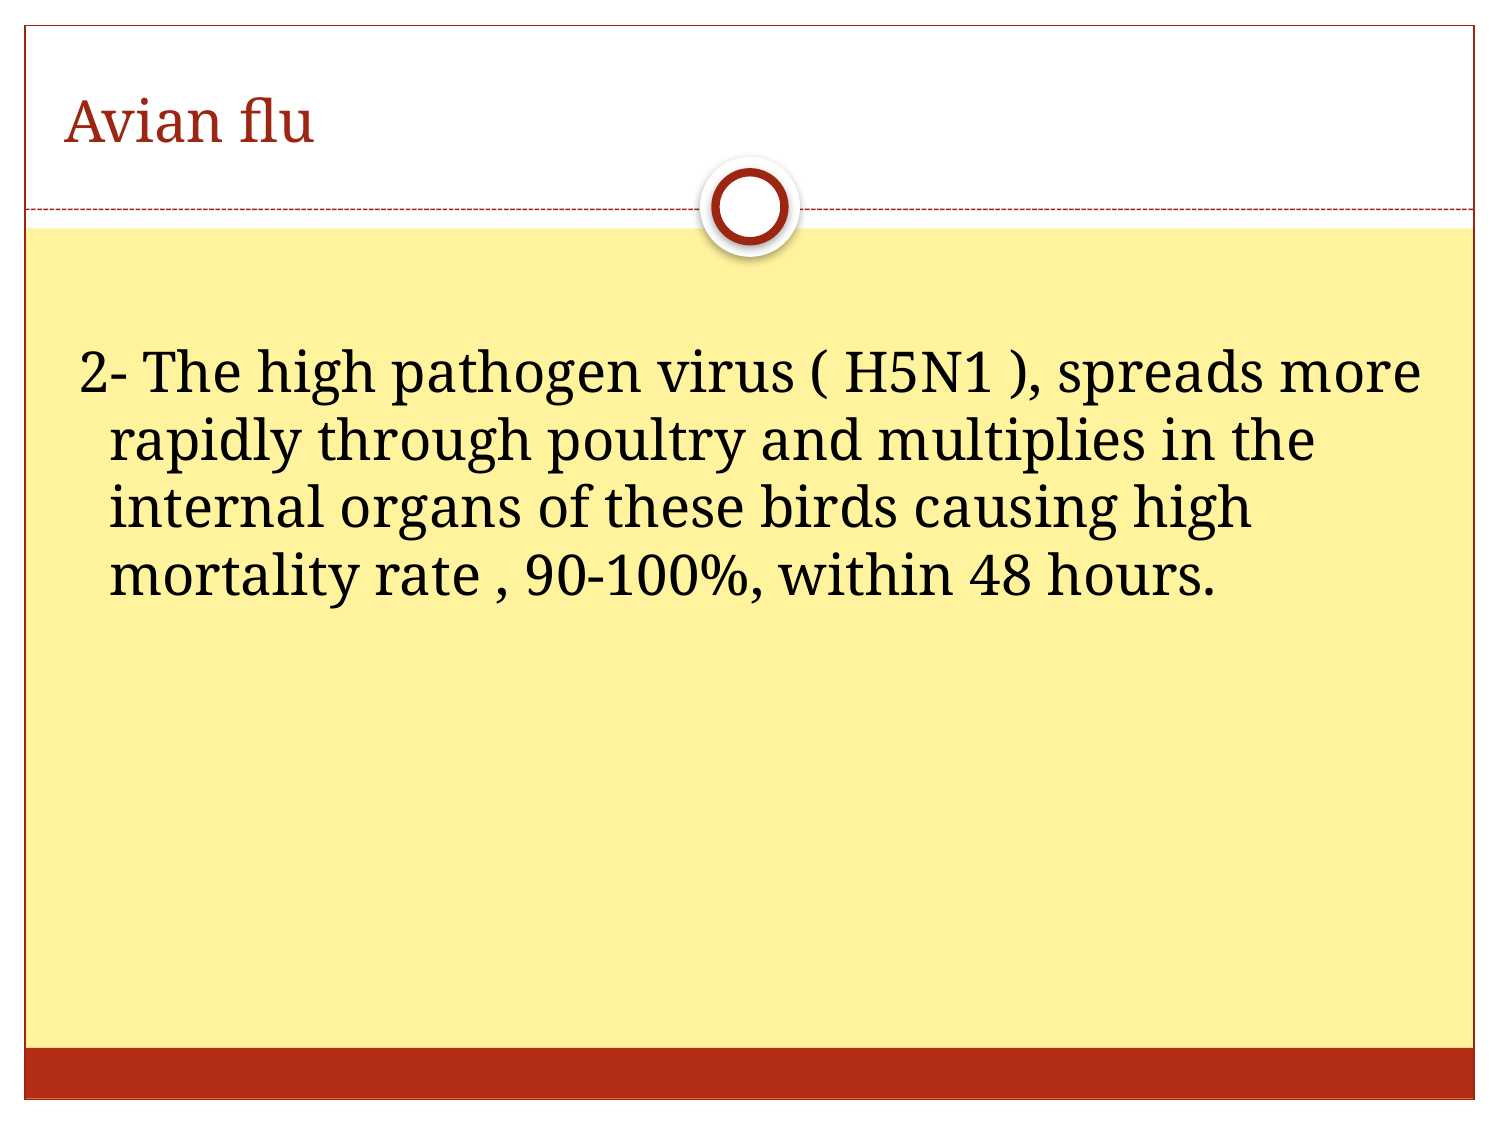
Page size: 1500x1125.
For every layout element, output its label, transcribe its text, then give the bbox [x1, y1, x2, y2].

list 2- The high pathogen virus ( H5N1 ), spreads more rapidly through poultry and multiplies in the internal organs of these birds causing high mortality rate , 90-100%, within 48 hours. [49, 250, 1445, 1001]
title Avian flu [49, 37, 1450, 162]
